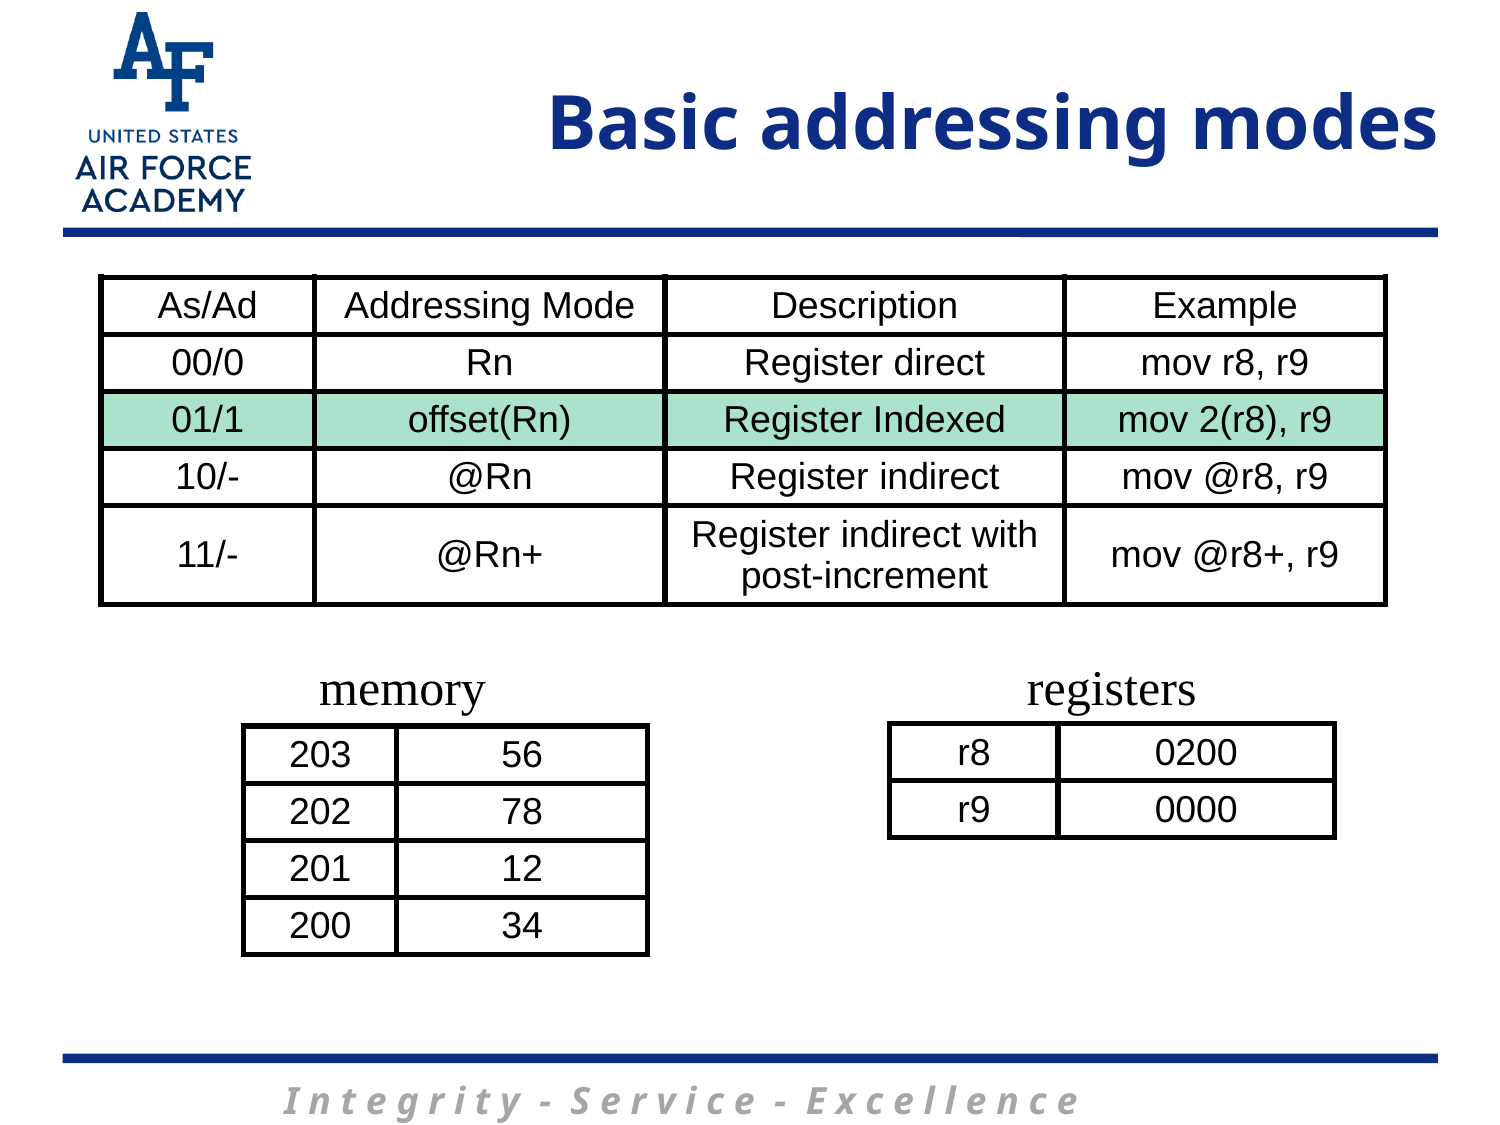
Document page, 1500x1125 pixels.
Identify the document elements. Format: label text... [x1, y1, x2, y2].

table_cell Register Indexed [668, 394, 1062, 446]
picture [75, 12, 251, 212]
table_header 56 [399, 729, 645, 781]
table_header 203 [246, 729, 394, 781]
table_cell 00/0 [104, 337, 312, 389]
table_cell 0000 [1061, 783, 1332, 835]
table_header Addressing Mode [317, 280, 662, 332]
table_cell mov @r8+, r9 [1067, 508, 1383, 602]
table_cell mov @r8, r9 [1067, 451, 1383, 503]
table_cell 12 [399, 843, 645, 895]
table_cell @Rn+ [317, 508, 662, 602]
table_cell 202 [246, 786, 394, 838]
table_cell 34 [399, 900, 645, 952]
table_cell r9 [892, 783, 1055, 835]
table_header r8 [892, 726, 1055, 778]
table_cell @Rn [317, 451, 662, 503]
table_header Description [668, 280, 1062, 332]
table_cell mov 2(r8), r9 [1067, 394, 1383, 446]
table_cell 200 [246, 900, 394, 952]
table_cell offset(Rn) [317, 394, 662, 446]
table_cell Register indirect [668, 451, 1062, 503]
text_box memory [304, 647, 502, 723]
table_cell mov r8, r9 [1067, 337, 1383, 389]
table_cell 01/1 [104, 394, 312, 446]
title Basic addressing modes [299, 29, 1456, 211]
table_cell 201 [246, 843, 394, 895]
table_cell 78 [399, 786, 645, 838]
table_cell Register direct [668, 337, 1062, 389]
table_header 0200 [1061, 726, 1332, 778]
text_box registers [1012, 647, 1212, 723]
table_header As/Ad [104, 280, 312, 332]
table_cell 10/- [104, 451, 312, 503]
table_cell 11/- [104, 508, 312, 602]
table_cell Register indirect with post-increment [668, 508, 1062, 602]
table_header Example [1067, 280, 1383, 332]
table_cell Rn [317, 337, 662, 389]
